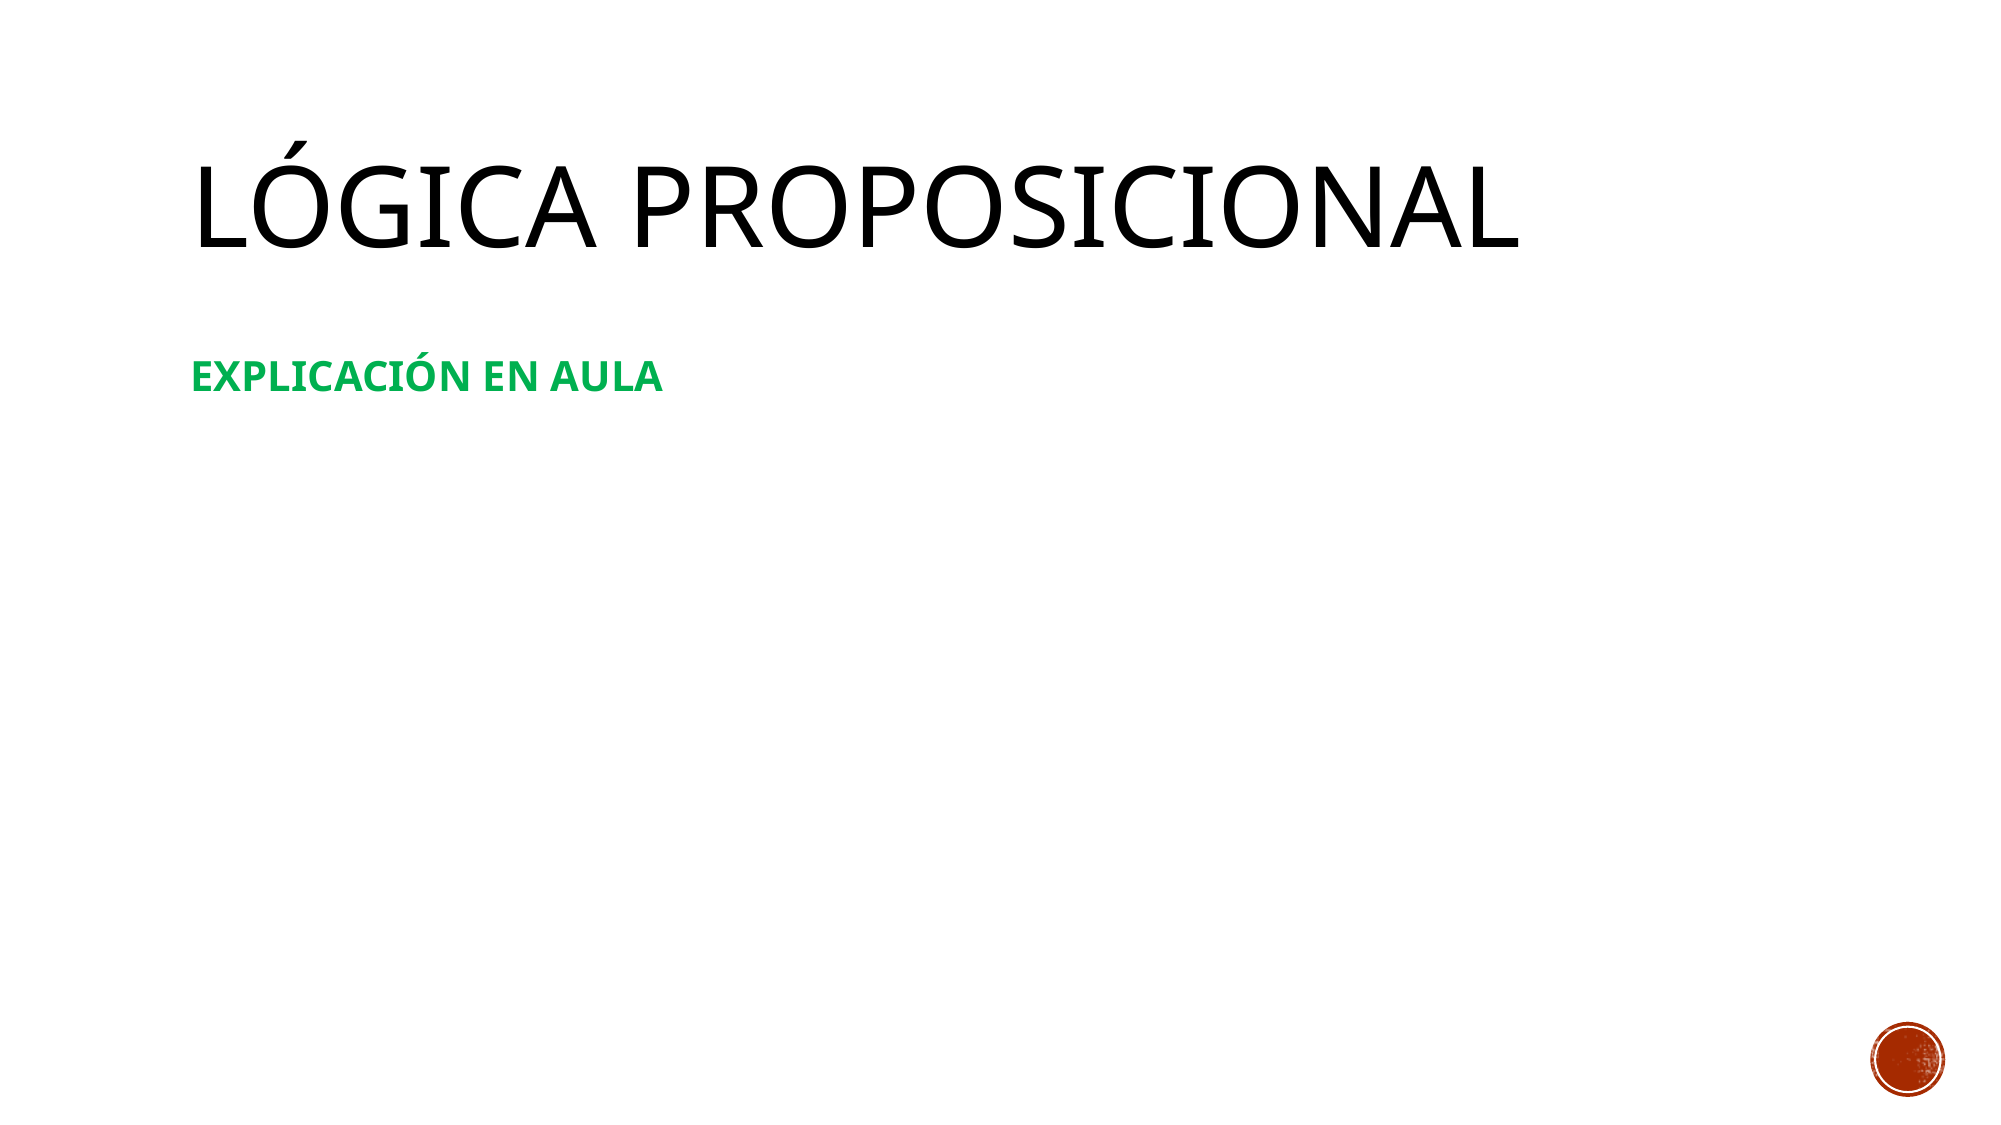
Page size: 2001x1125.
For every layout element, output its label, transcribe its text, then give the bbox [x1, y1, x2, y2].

title Lógica proposicional [175, 79, 1826, 344]
list EXPLICACIÓN EN AULA [175, 348, 1826, 1013]
